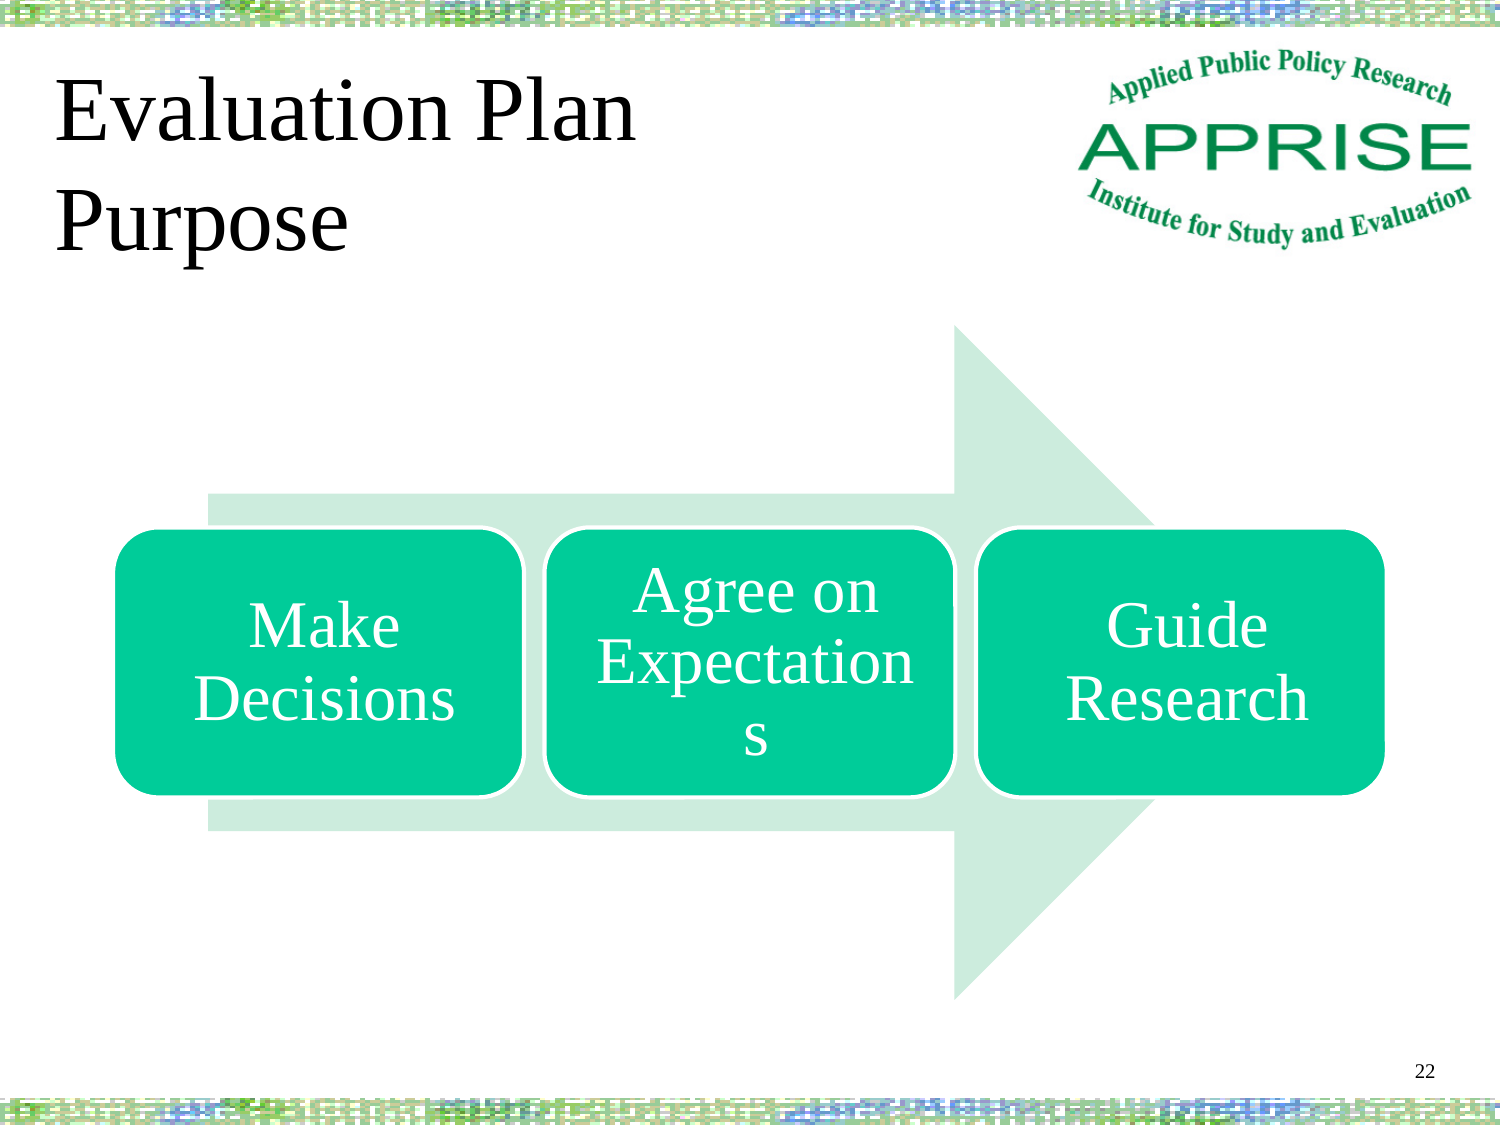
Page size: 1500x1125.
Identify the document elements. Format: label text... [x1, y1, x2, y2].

text_box 22 [1399, 1050, 1463, 1090]
title Evaluation Plan Purpose [39, 65, 1044, 253]
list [112, 324, 1388, 1001]
picture [0, 1098, 1500, 1125]
picture [0, 0, 1500, 276]
